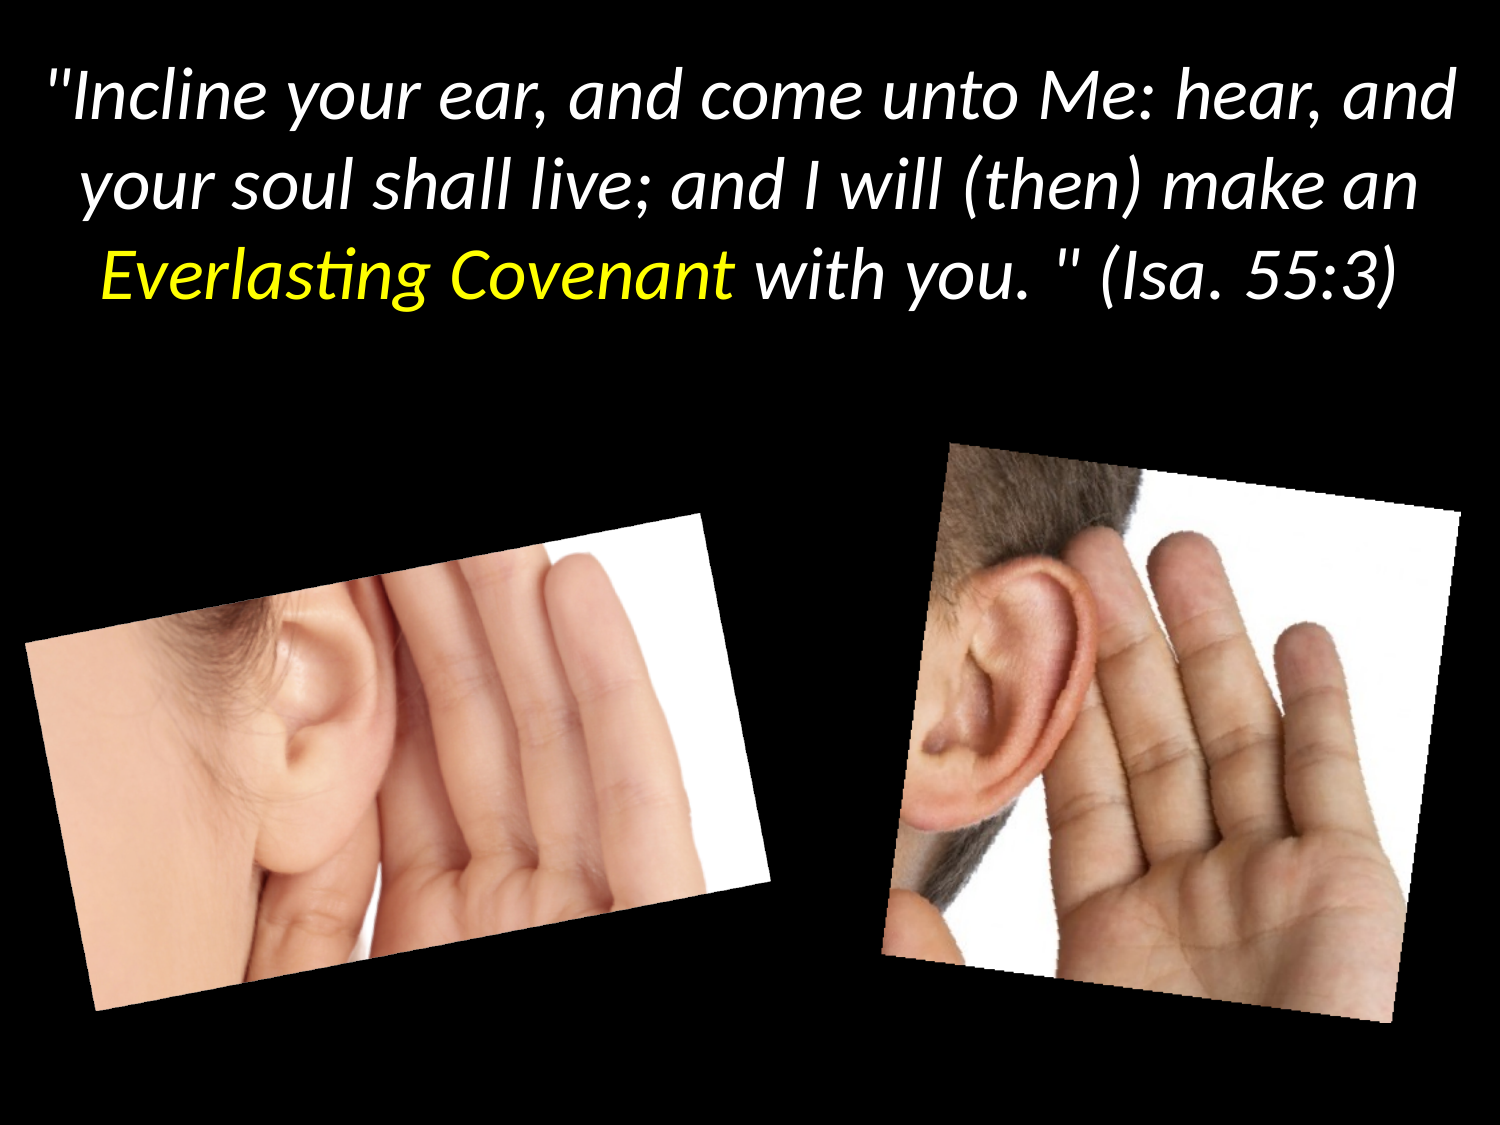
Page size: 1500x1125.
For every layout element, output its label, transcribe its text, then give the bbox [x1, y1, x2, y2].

picture [881, 442, 1461, 1023]
text_box "Incline your ear, and come unto Me: hear, and your soul shall live; and I will (then) make an Everlasting Covenant with you. " (Isa. 55:3) [0, 37, 1500, 323]
picture [26, 514, 770, 1010]
